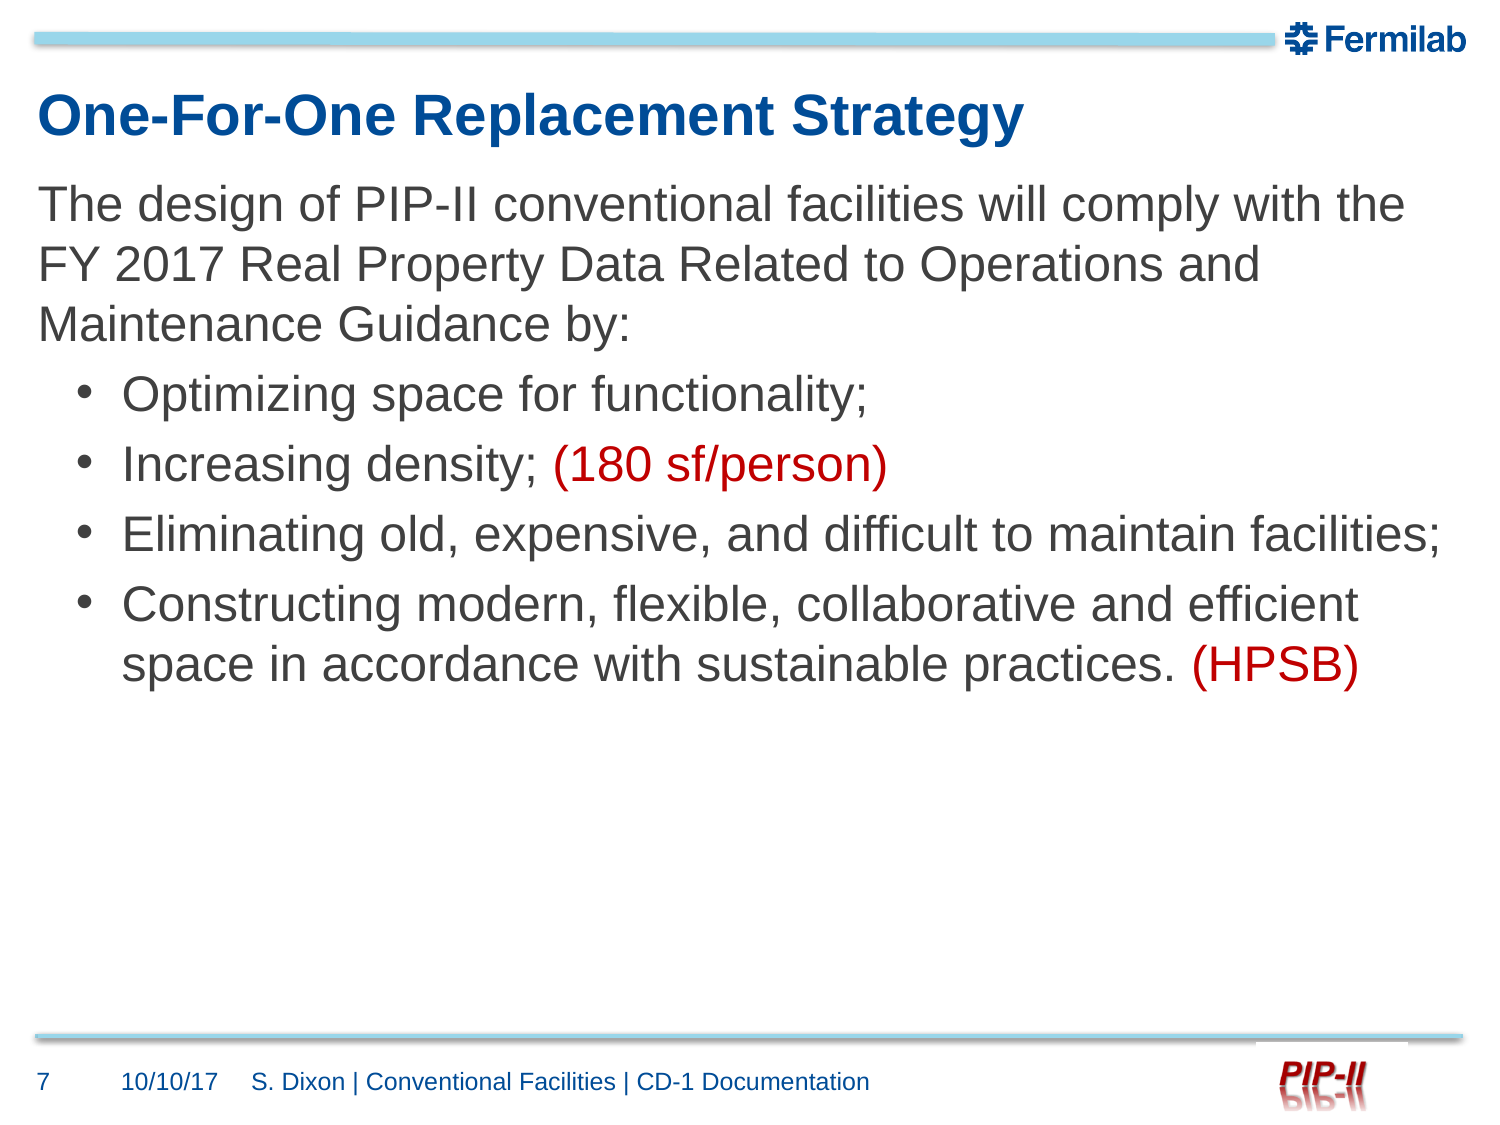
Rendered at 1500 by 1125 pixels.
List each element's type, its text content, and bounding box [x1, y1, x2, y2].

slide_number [120, 1065, 232, 1106]
footer S. Dixon | Conventional Facilities | CD-1 Documentation [251, 1065, 1161, 1105]
slide_number 7 [36, 1065, 105, 1105]
picture [1285, 22, 1466, 55]
picture [1256, 1042, 1408, 1125]
list The design of PIP-II conventional facilities will comply with the FY 2017 Real Property Data Related to Operations and Maintenance Guidance by: Optimizing space for functionality; Increasing density; (180 sf/person) Eliminating old, expensive, and difficult to maintain facilities; Constructing modern, flexible, collaborative and efficient space in accordance with sustainable practices. (HPSB) [37, 171, 1461, 990]
title One-For-One Replacement Strategy [37, 76, 1463, 147]
